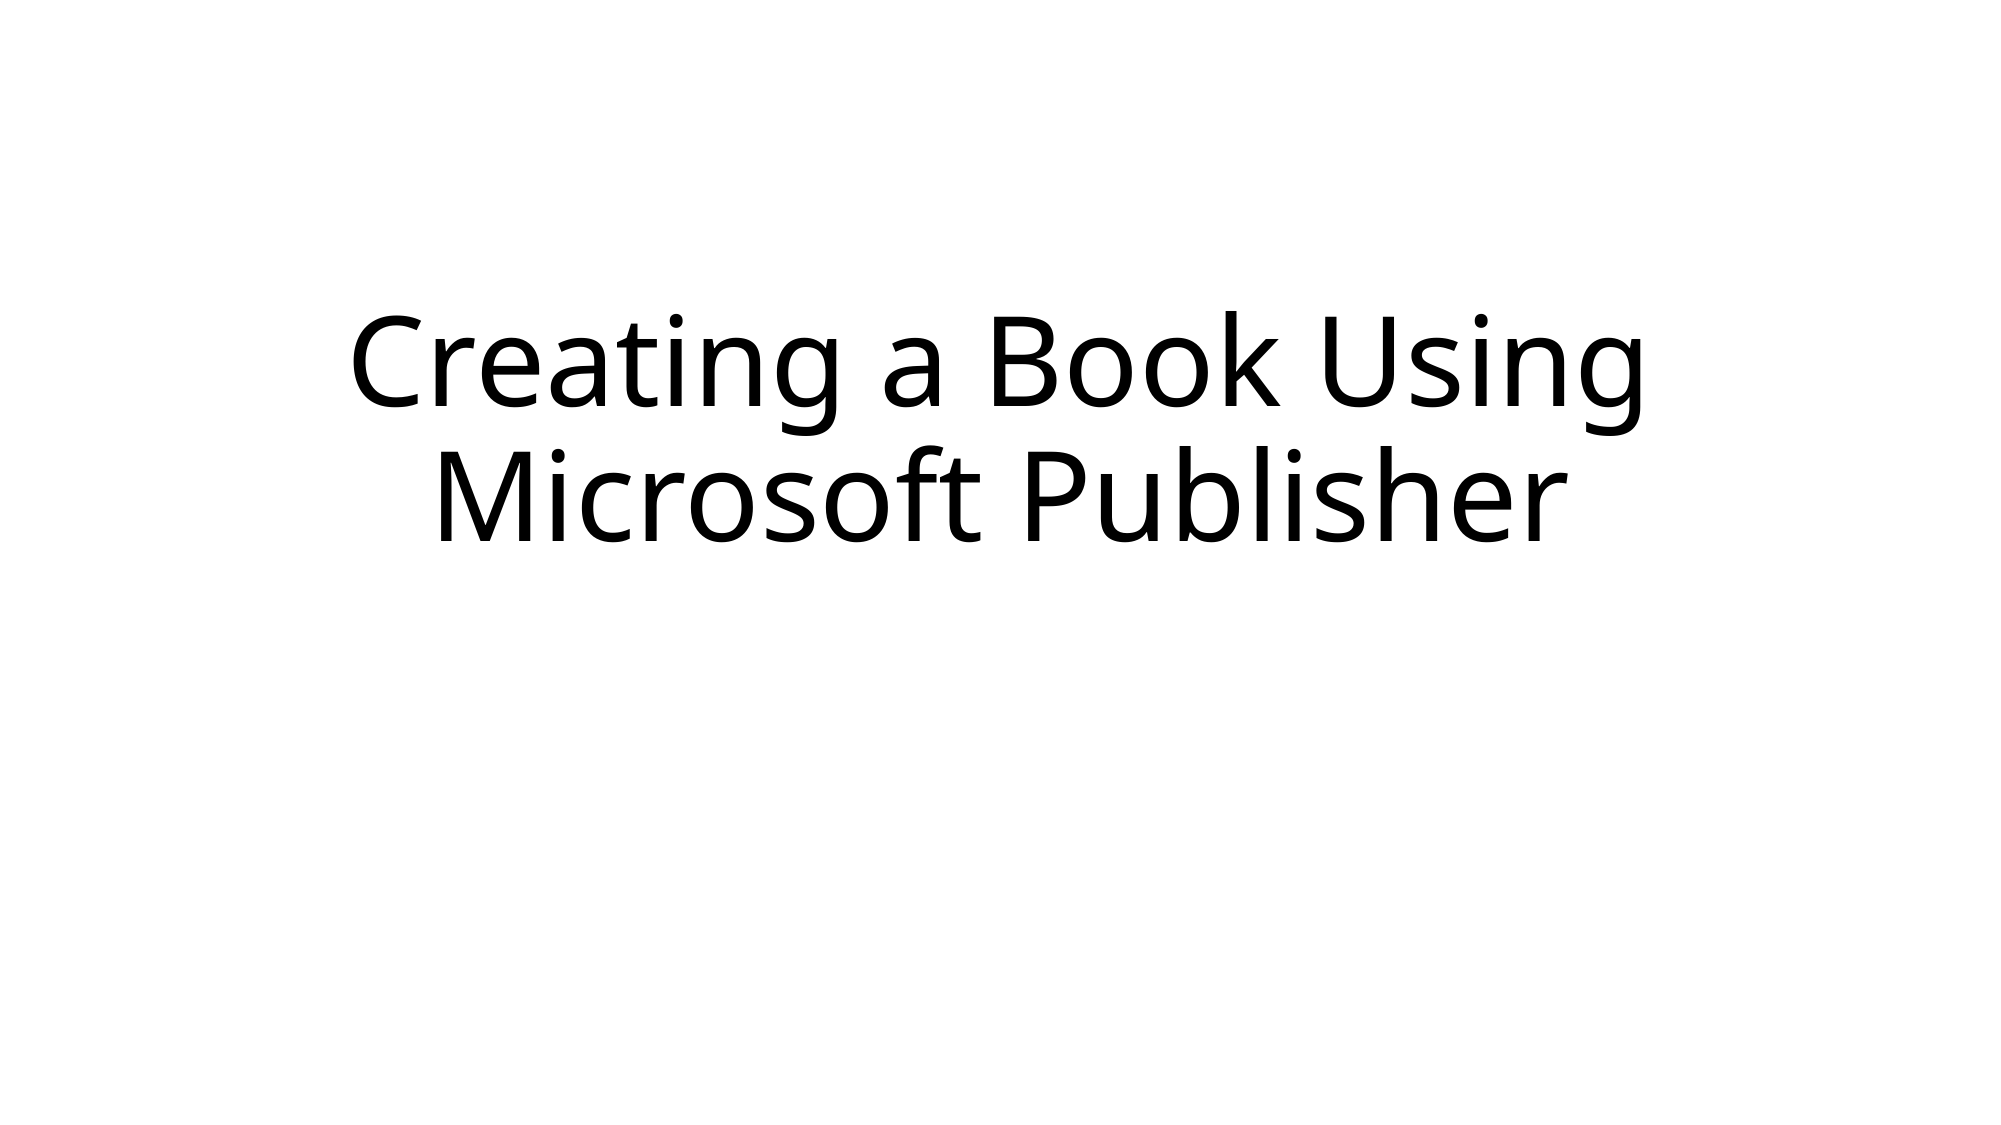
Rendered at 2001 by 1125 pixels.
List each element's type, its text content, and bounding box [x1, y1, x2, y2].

title Creating a Book Using Microsoft Publisher [249, 184, 1750, 576]
